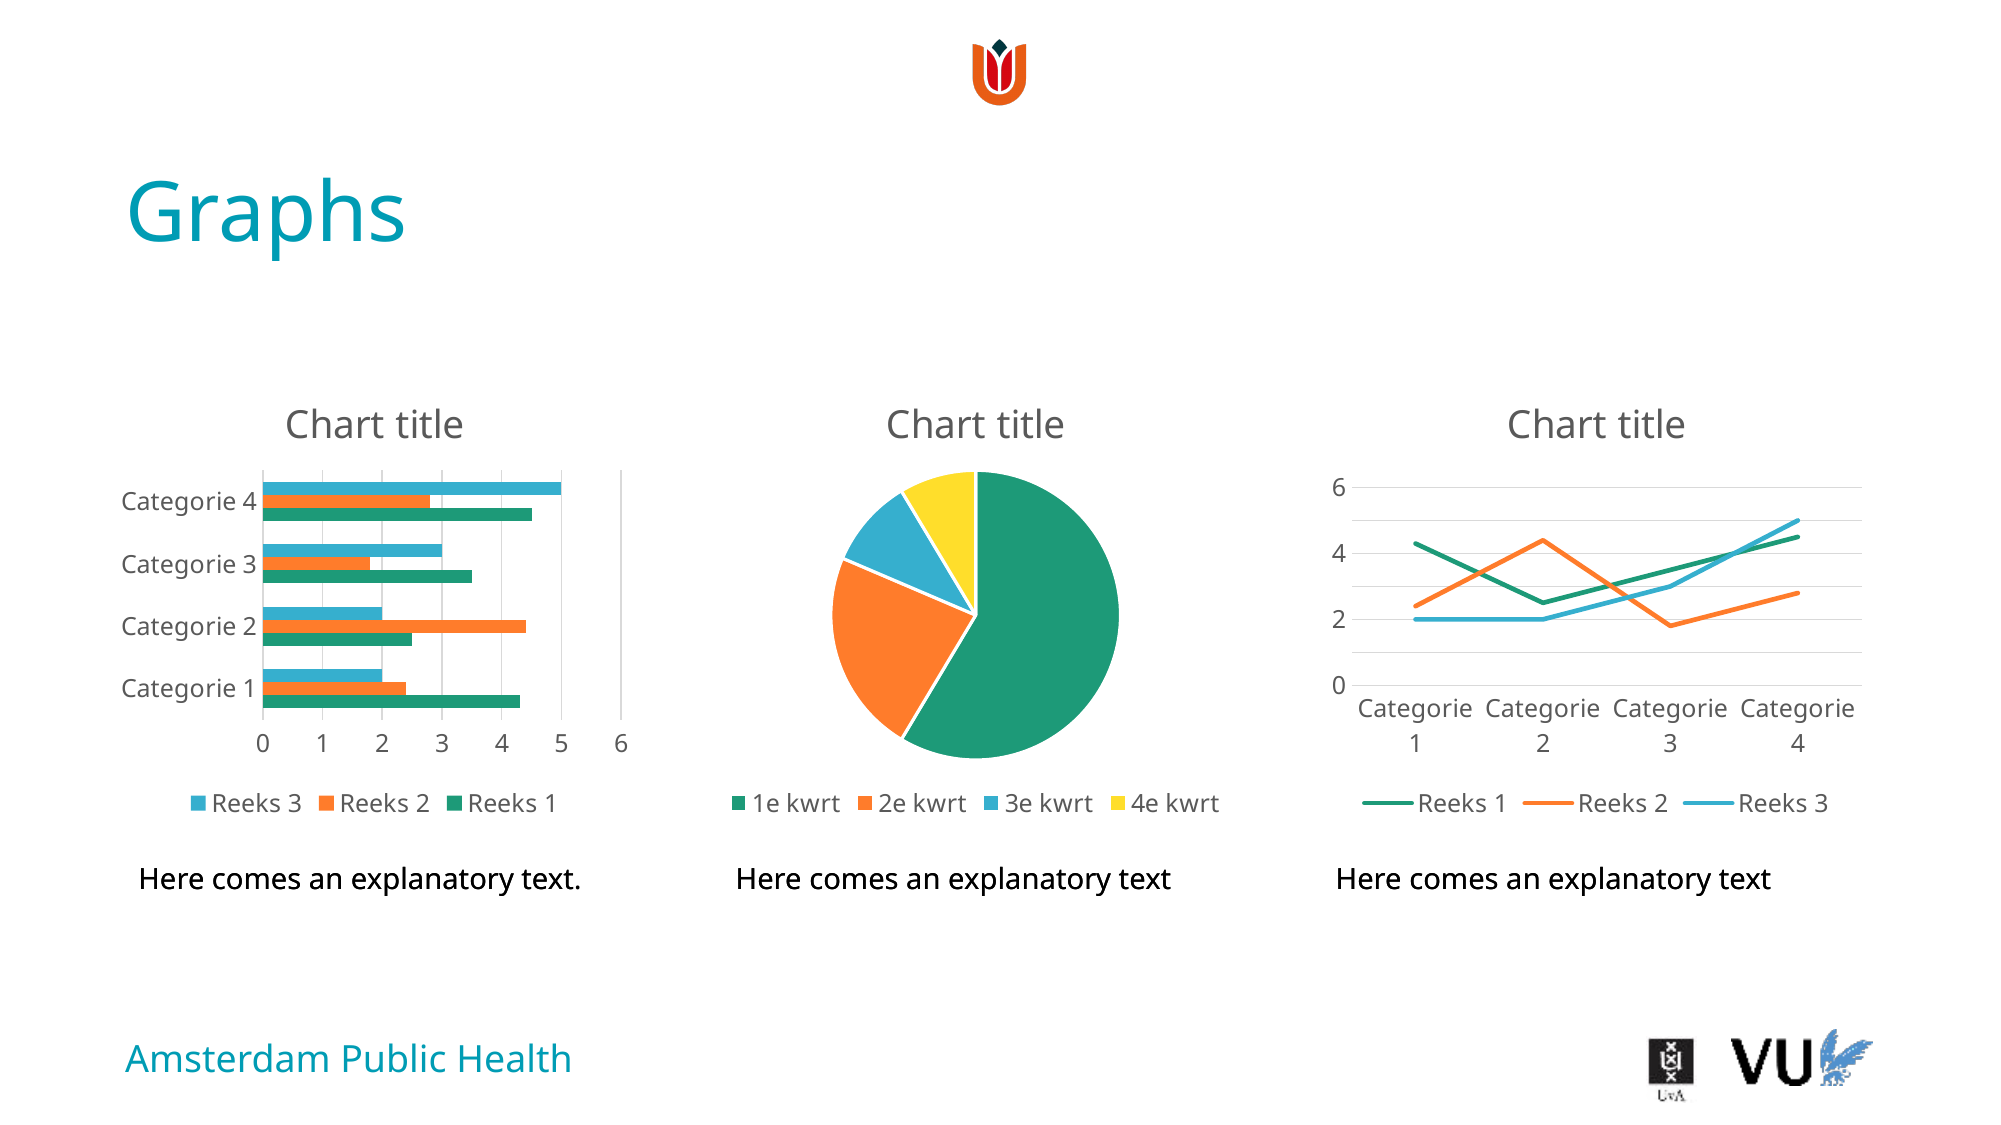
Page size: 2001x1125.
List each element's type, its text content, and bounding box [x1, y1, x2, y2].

title Graphs [110, 162, 1873, 342]
text_box Here comes an explanatory text. [123, 852, 653, 938]
picture [971, 36, 1029, 108]
picture [1646, 1036, 1697, 1103]
text_box Here comes an explanatory text [720, 852, 1273, 903]
picture [1731, 1029, 1873, 1086]
text_box Here comes an explanatory text [1320, 852, 1873, 903]
